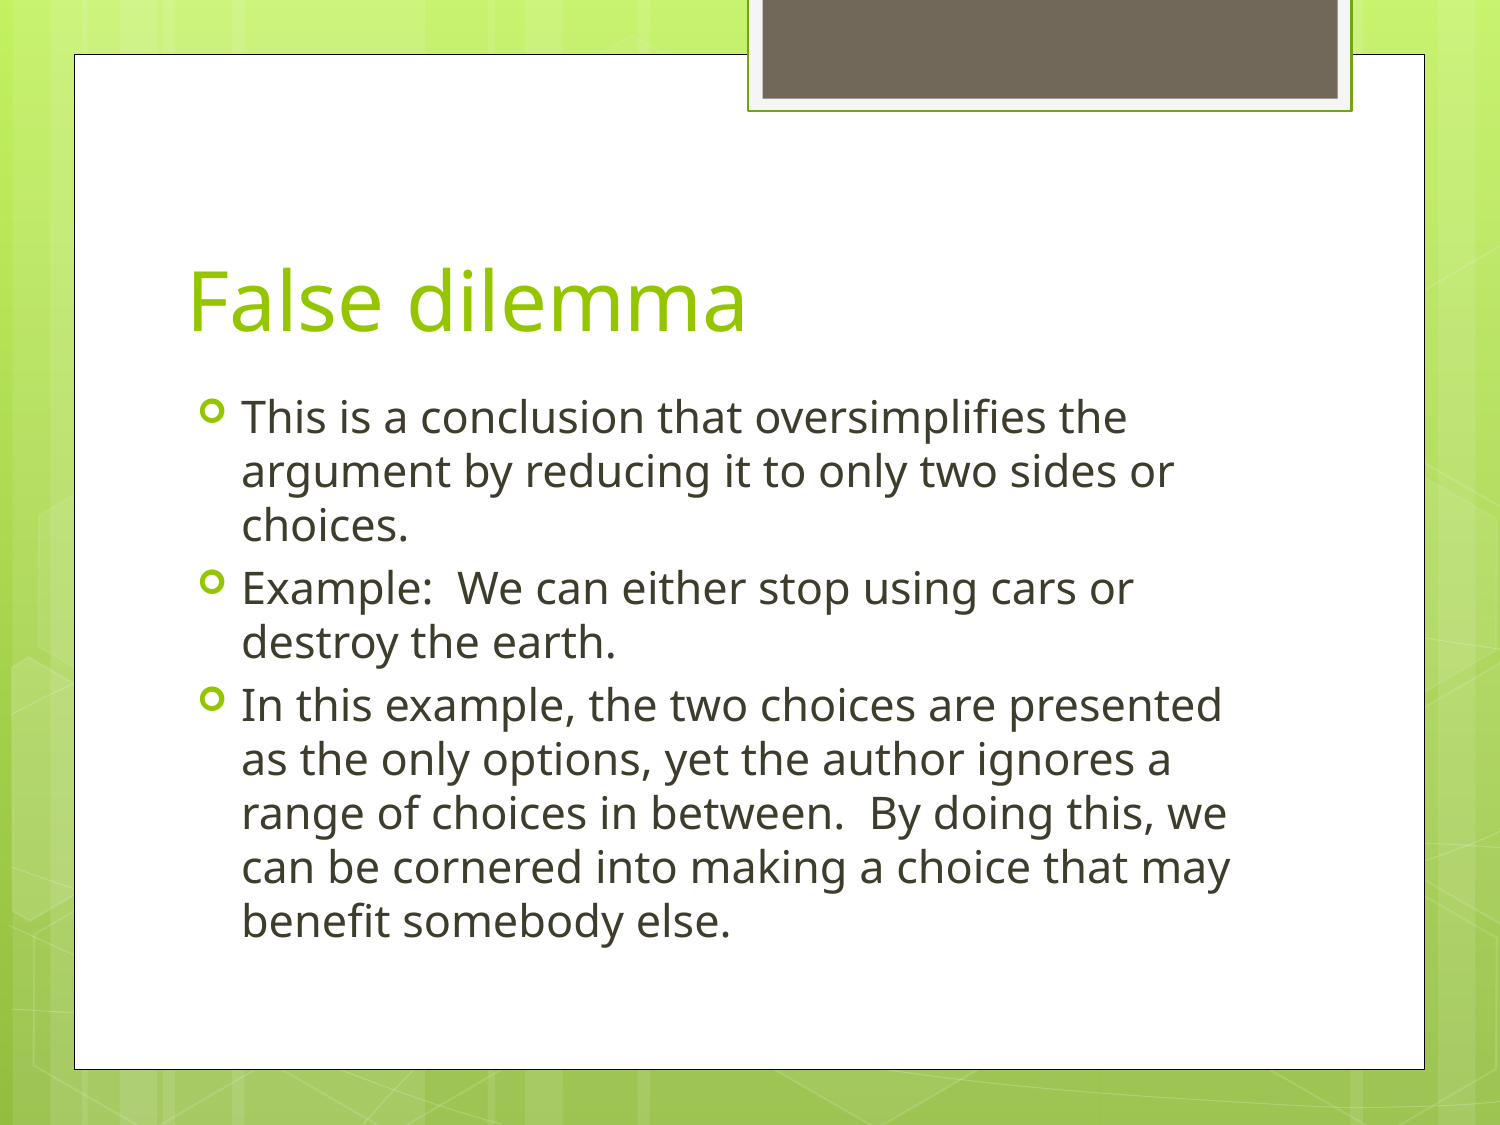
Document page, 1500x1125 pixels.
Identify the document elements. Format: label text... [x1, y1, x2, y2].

title False dilemma [171, 168, 1324, 357]
list This is a conclusion that oversimplifies the argument by reducing it to only two sides or choices. Example: We can either stop using cars or destroy the earth. In this example, the two choices are presented as the only options, yet the author ignores a range of choices in between. By doing this, we can be cornered into making a choice that may benefit somebody else. [171, 381, 1283, 957]
